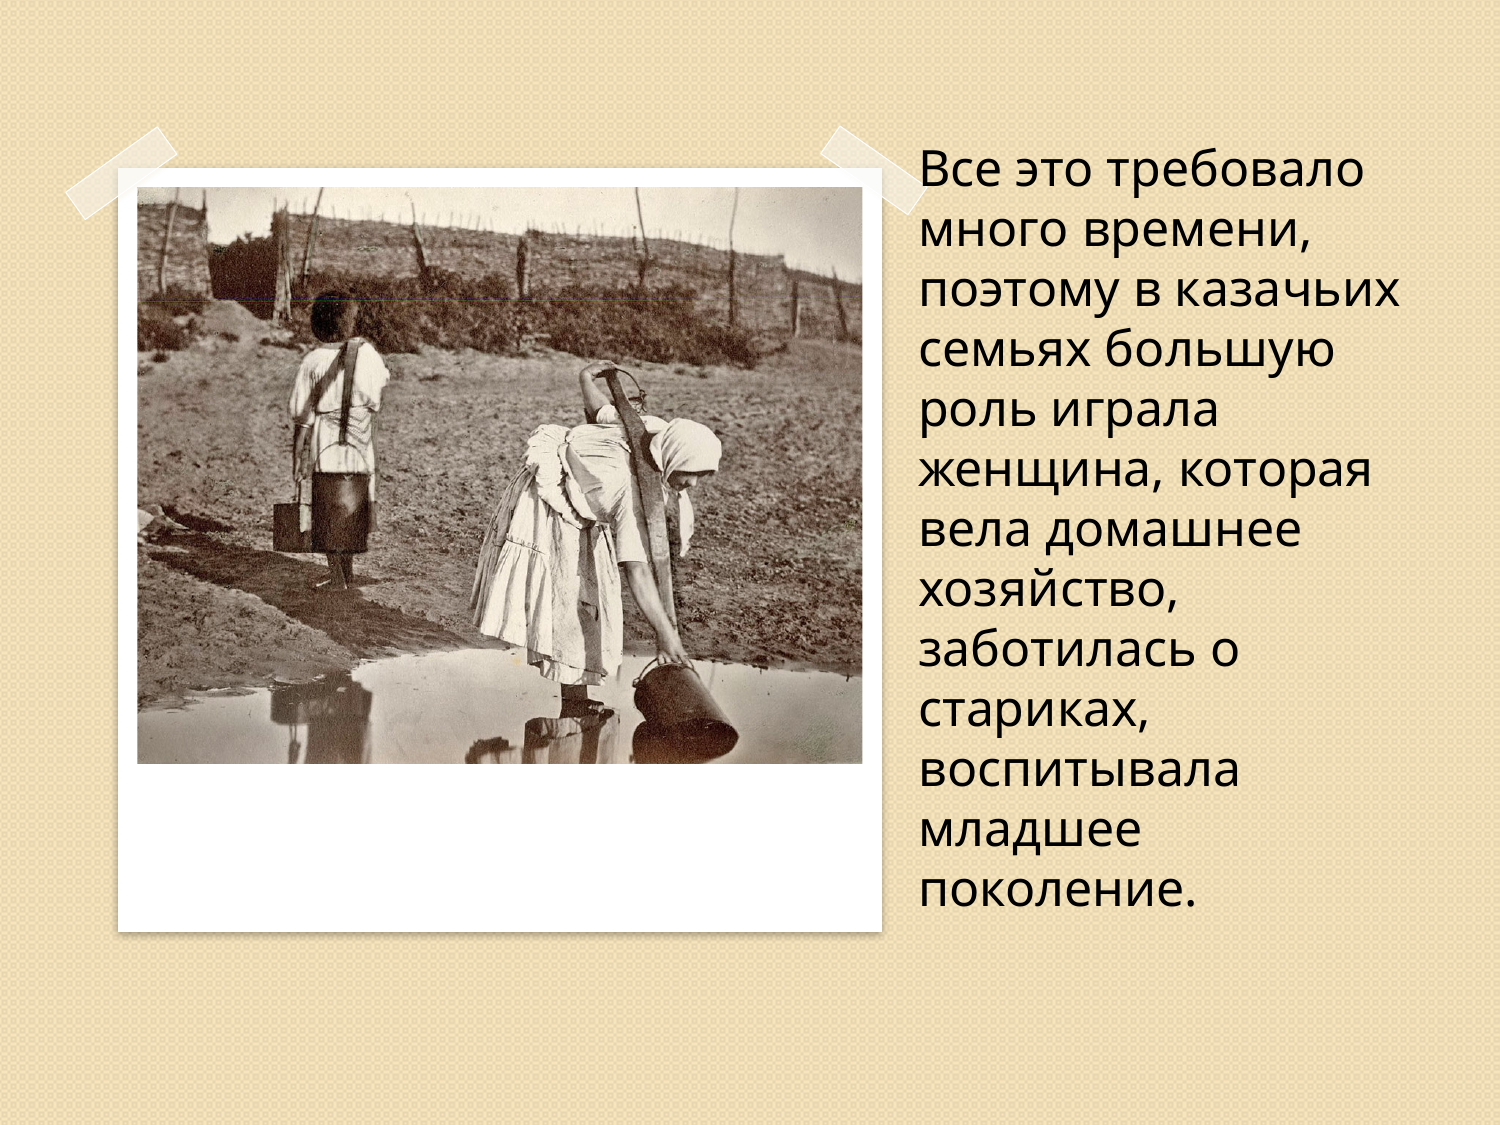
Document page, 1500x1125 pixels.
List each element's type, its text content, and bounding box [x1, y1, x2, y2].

list Все это требовало много времени, поэтому в казачьих семьях большую роль играла женщина, которая вела домашнее хозяйство, заботилась о стариках, воспитывала младшее поколение. [903, 66, 1425, 988]
picture [137, 187, 863, 765]
